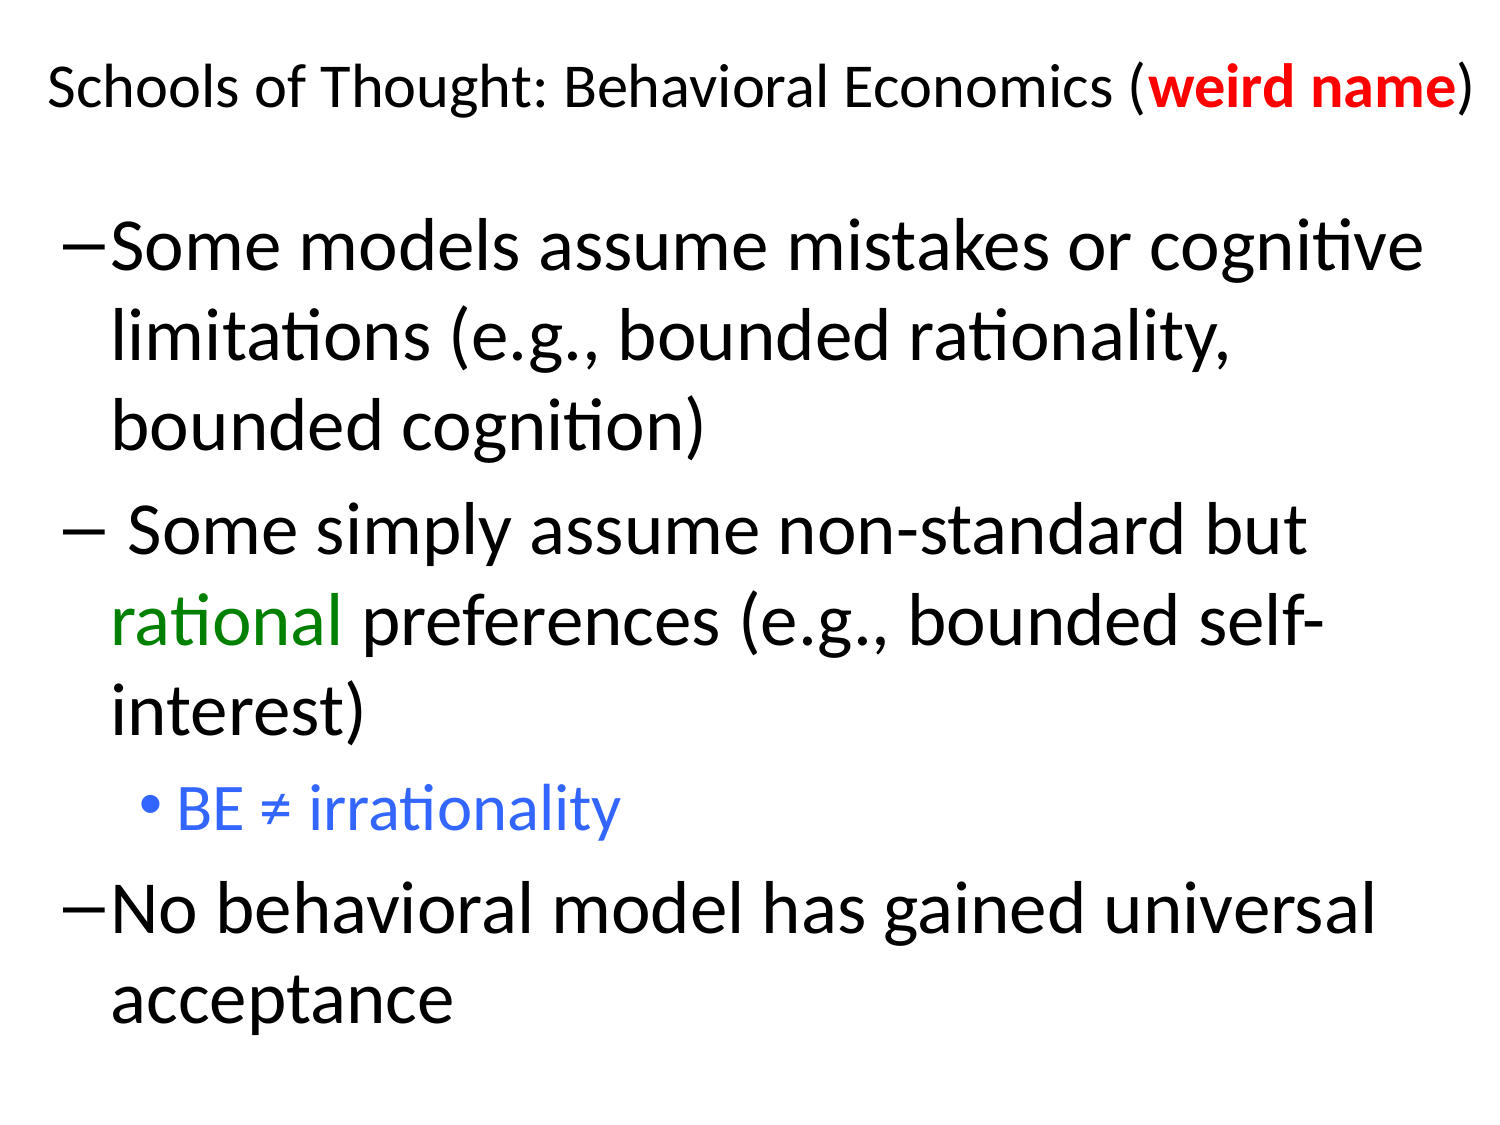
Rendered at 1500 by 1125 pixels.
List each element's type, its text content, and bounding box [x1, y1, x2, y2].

list Some models assume mistakes or cognitive limitations (e.g., bounded rationality, bounded cognition) Some simply assume non-standard but rational preferences (e.g., bounded self-interest) BE ≠ irrationality No behavioral model has gained universal acceptance [0, 187, 1500, 1100]
title Schools of Thought: Behavioral Economics (weird name) [23, 45, 1500, 120]
